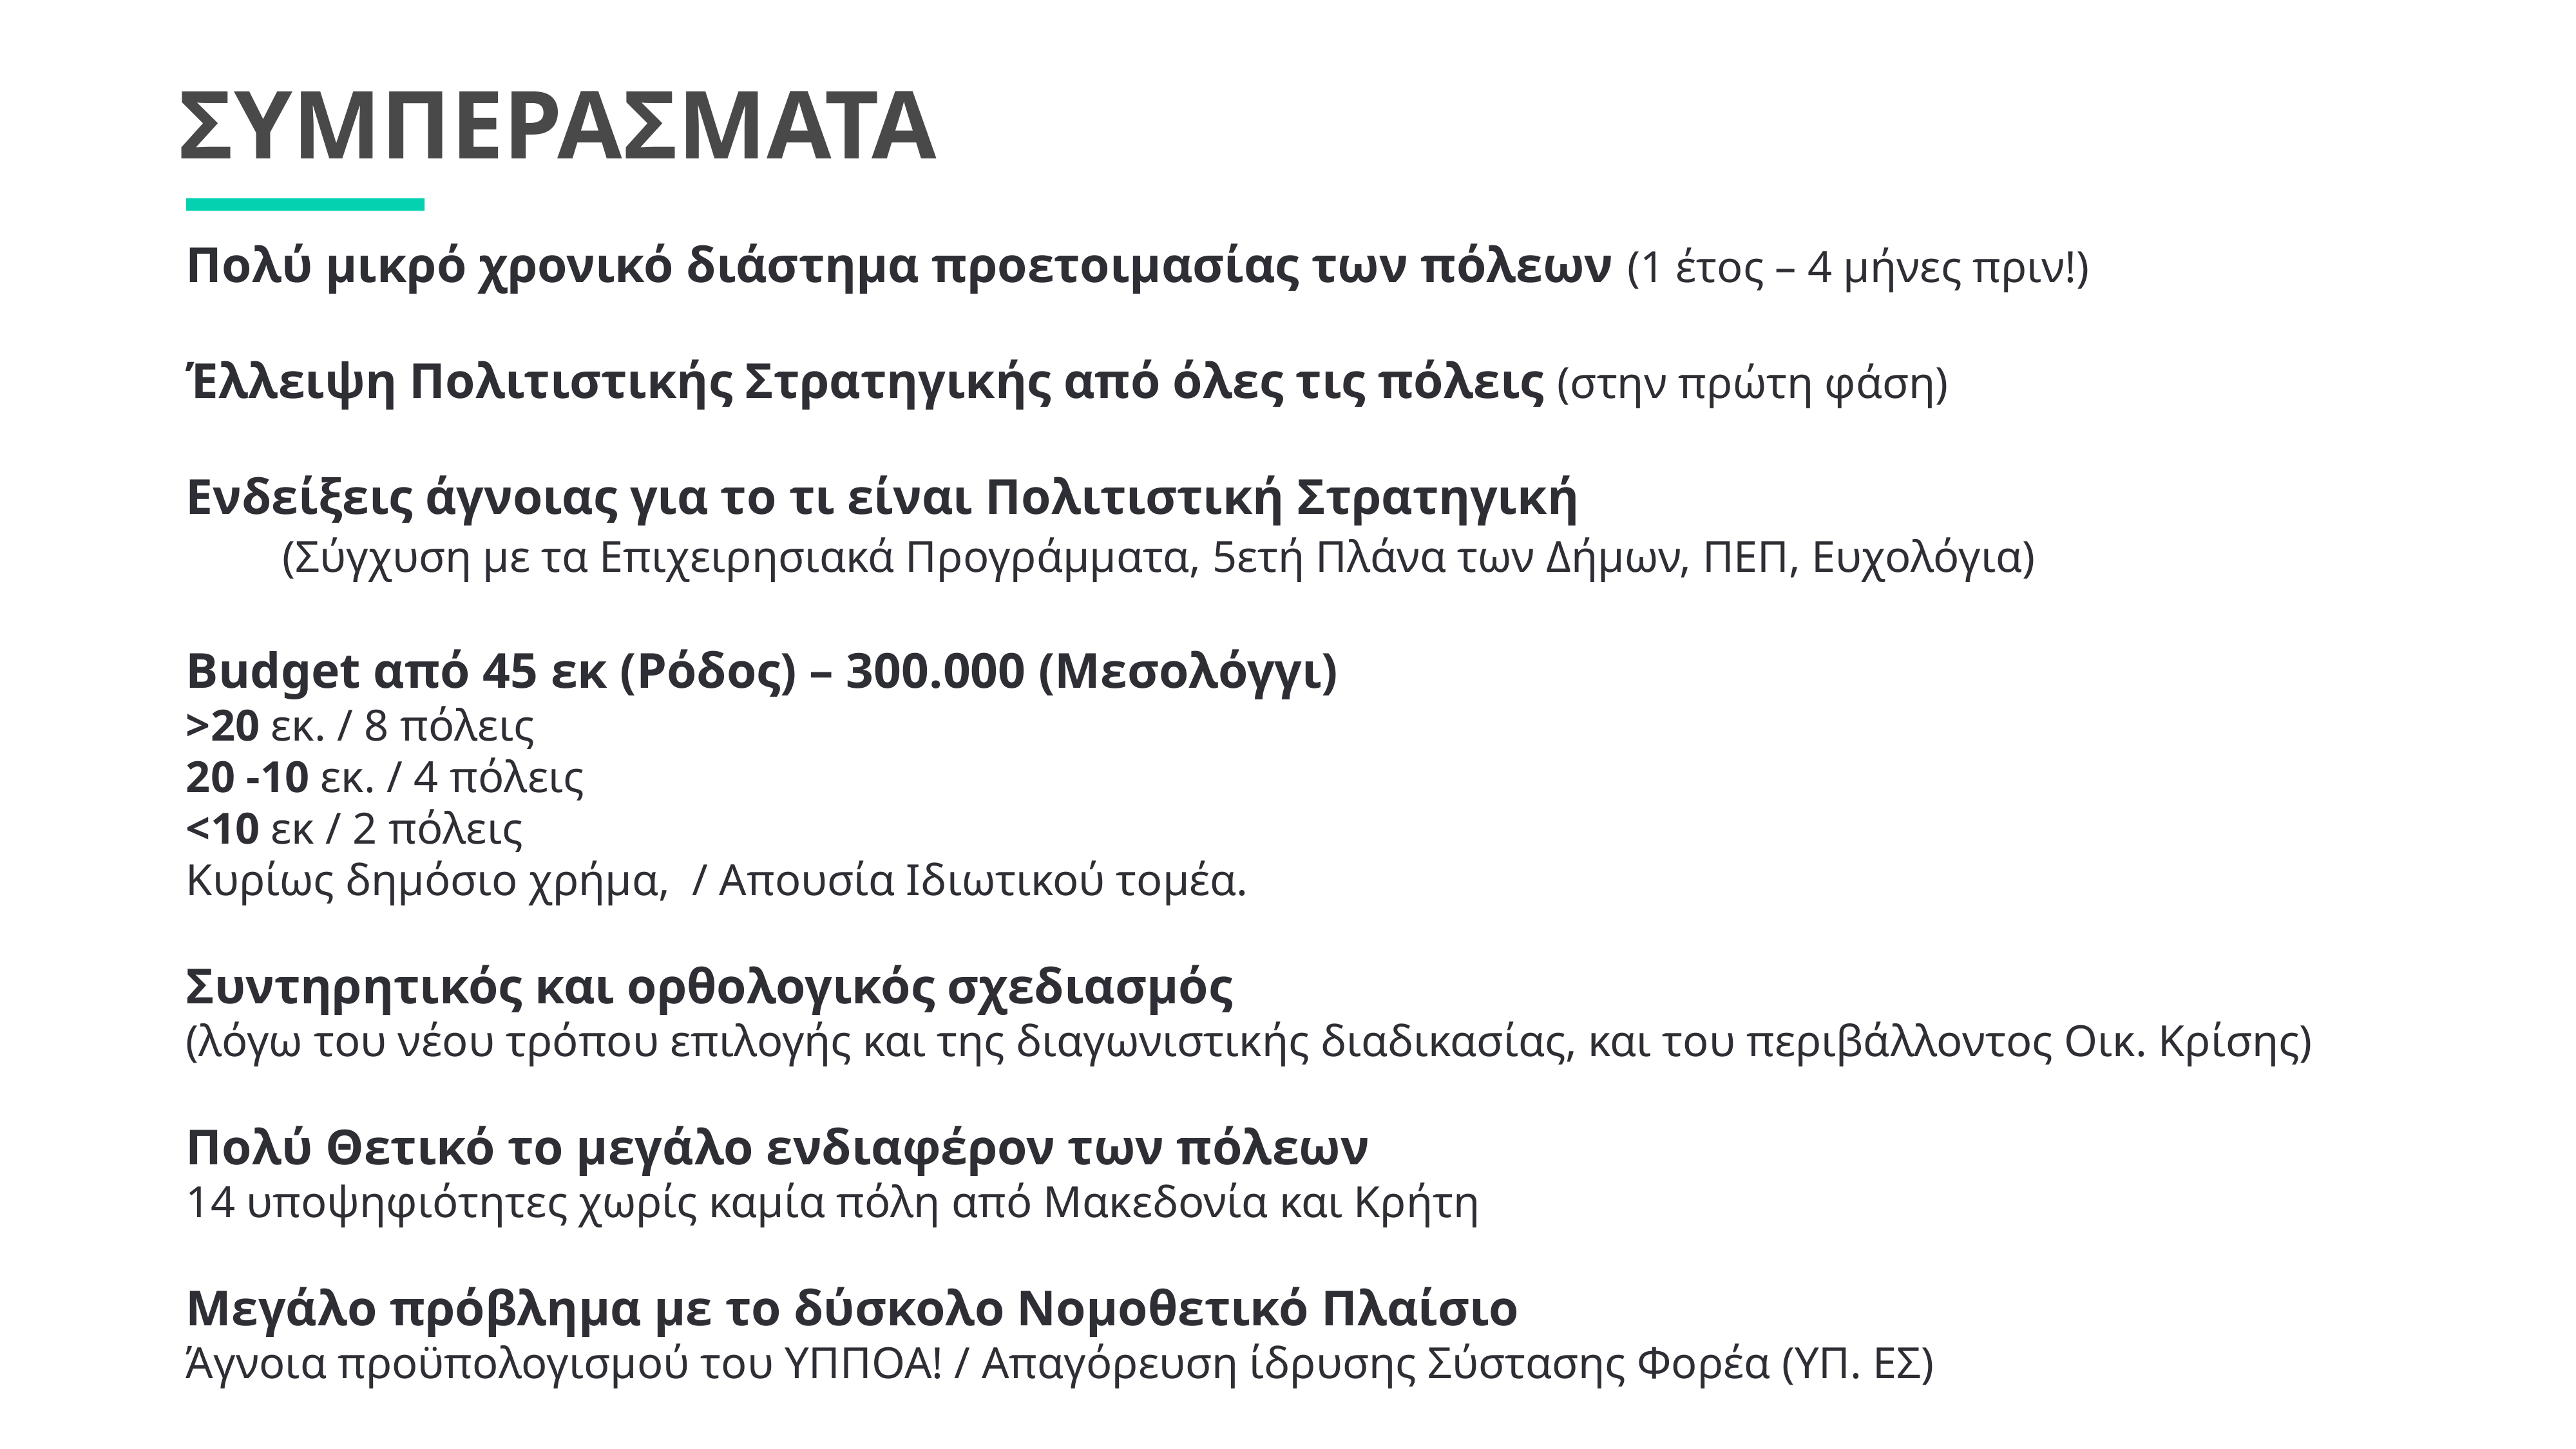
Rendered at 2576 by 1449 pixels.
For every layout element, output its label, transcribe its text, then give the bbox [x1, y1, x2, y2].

text_box Πολύ μικρό χρονικό διάστημα προετοιμασίας των πόλεων (1 έτος – 4 μήνες πριν!) Έλλειψη Πολιτιστικής Στρατηγικής από όλες τις πόλεις (στην πρώτη φάση) Ενδείξεις άγνοιας για το τι είναι Πολιτιστική Στρατηγική (Σύγχυση με τα Επιχειρησιακά Προγράμματα, 5ετή Πλάνα των Δήμων, ΠΕΠ, Ευχολόγια) Budget από 45 εκ (Ρόδος) – 300.000 (Μεσολόγγι) >20 εκ. / 8 πόλεις 20 -10 εκ. / 4 πόλεις <10 εκ / 2 πόλεις Κυρίως δημόσιο χρήμα, / Απουσία Ιδιωτικού τομέα. Συντηρητικός και ορθολογικός σχεδιασμός (λόγω του νέου τρόπου επιλογής και της διαγωνιστικής διαδικασίας, και του περιβάλλοντος Οικ. Κρίσης) Πολύ Θετικό το μεγάλο ενδιαφέρον των πόλεων 14 υποψηφιότητες χωρίς καμία πόλη από Μακεδονία και Κρήτη Μεγάλο πρόβλημα με το δύσκολο Νομοθετικό Πλαίσιο Άγνοια προϋπολογισμού του ΥΠΠΟΑ! / Απαγόρευση ίδρυσης Σύστασης Φορέα (ΥΠ. ΕΣ) [177, 229, 2491, 1392]
text_box ΣΥΜΠΕΡΑΣΜΑΤΑ [168, 60, 946, 182]
text_box [186, 198, 425, 211]
